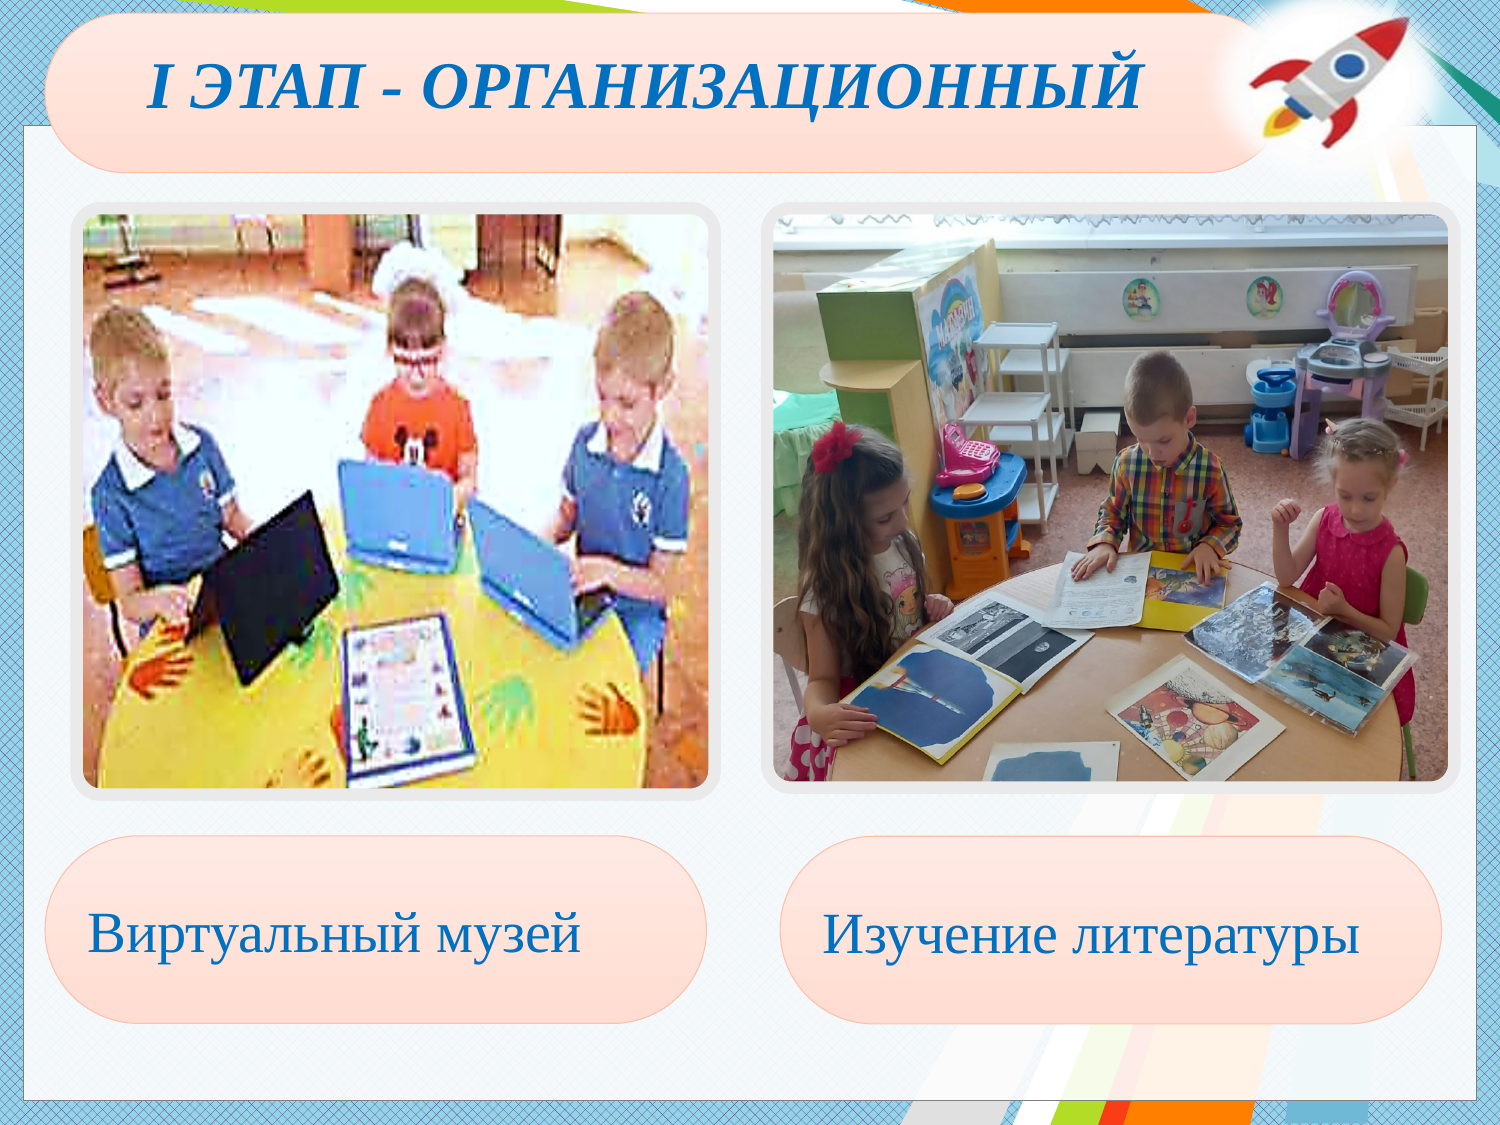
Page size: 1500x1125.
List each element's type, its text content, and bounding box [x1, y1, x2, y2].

title I Этап - Организационный [76, 17, 1190, 148]
picture [1190, 0, 1468, 197]
text_box Изучение литературы [779, 835, 1443, 1025]
text_box Виртуальный музей [44, 835, 708, 1024]
text_box [98, 12, 1190, 17]
picture [767, 208, 1455, 788]
text_box [44, 29, 1190, 174]
picture [76, 208, 715, 795]
